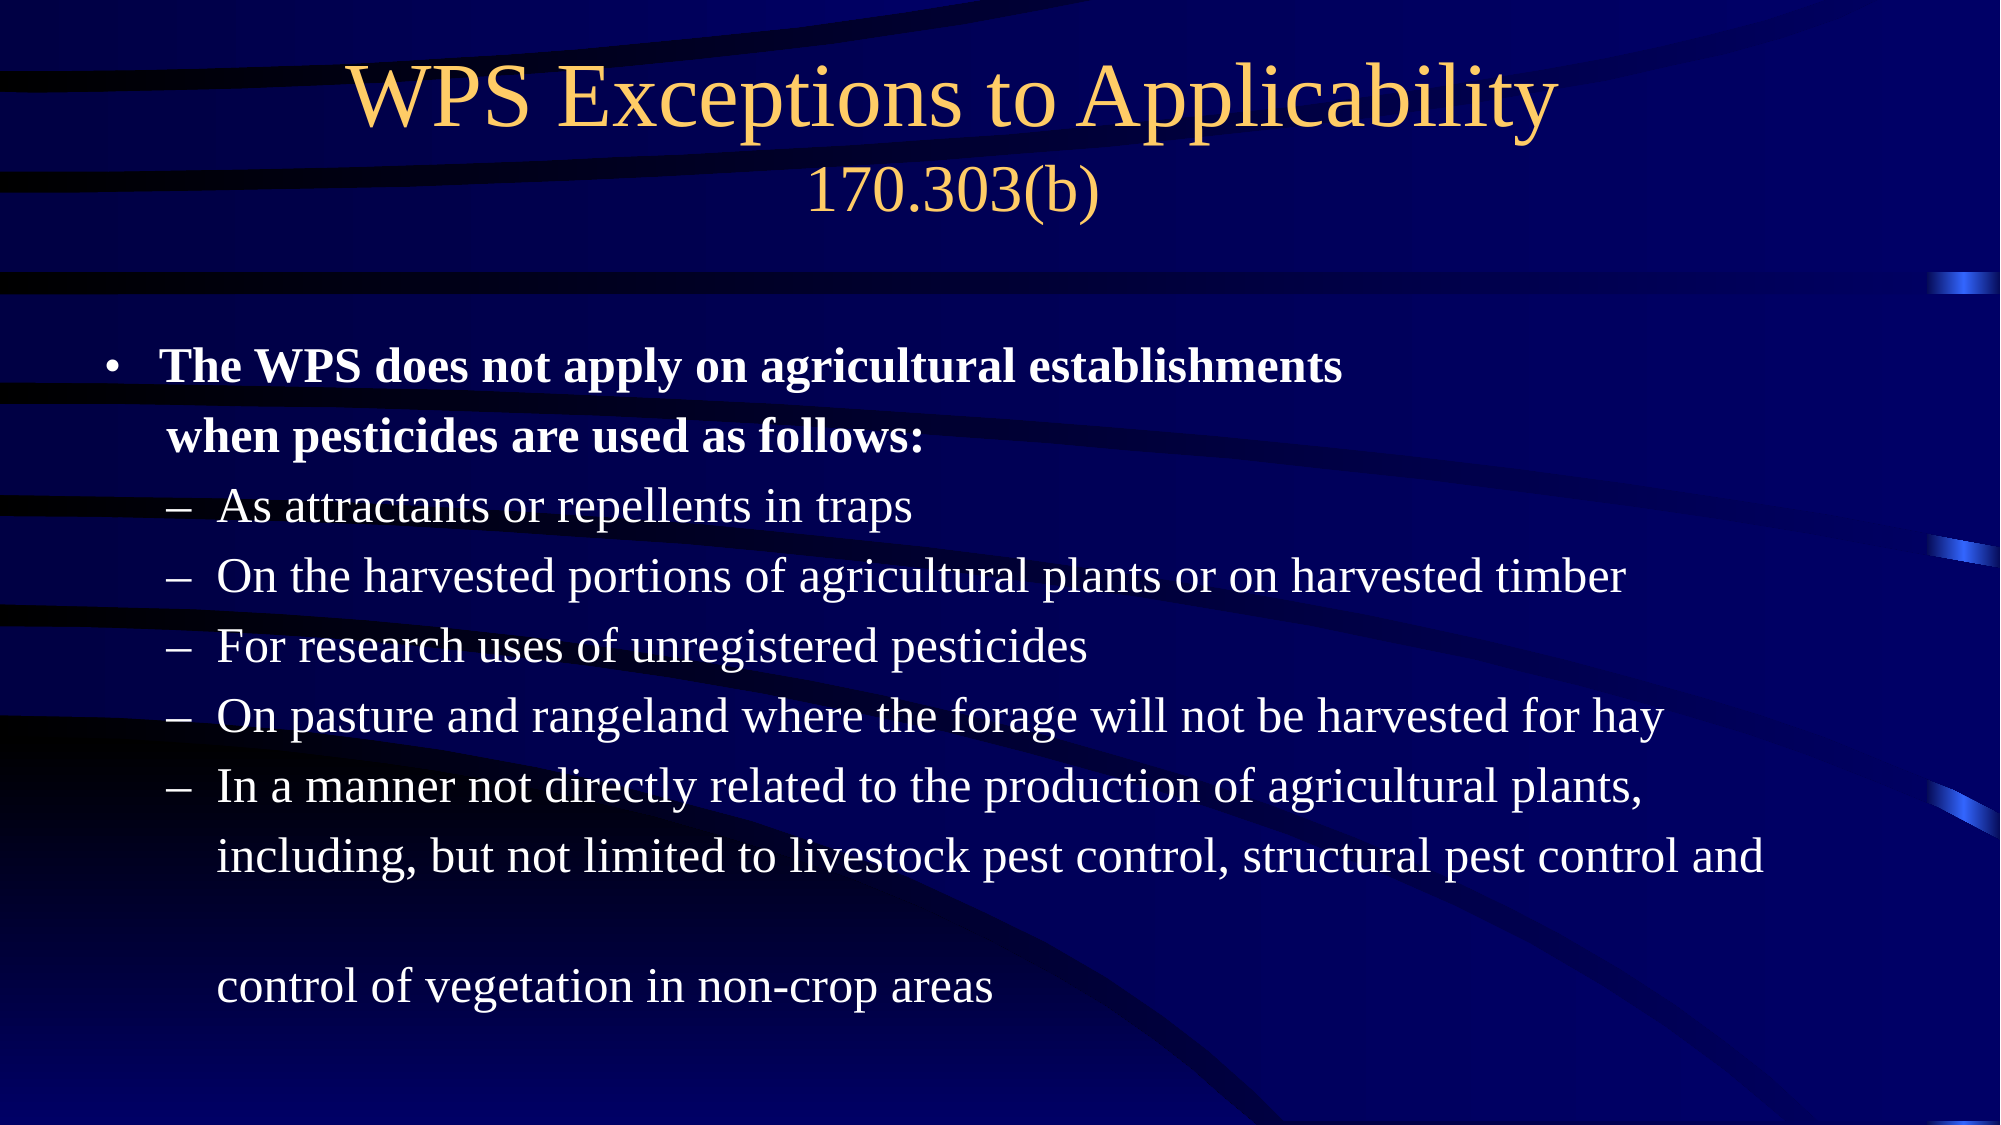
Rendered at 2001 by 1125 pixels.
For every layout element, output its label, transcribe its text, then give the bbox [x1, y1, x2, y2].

title WPS Exceptions to Applicability 170.303(b) [103, 71, 1804, 298]
list • The WPS does not apply on agricultural establishments when pesticides are used as follows: – As attractants or repellents in traps – On the harvested portions of agricultural plants or on harvested timber – For research uses of unregistered pesticides – On pasture and rangeland where the forage will not be harvested for hay – In a manner not directly related to the production of agricultural plants, including, but not limited to livestock pest control, structural pest control and control of vegetation in non-crop areas [88, 324, 1789, 1080]
